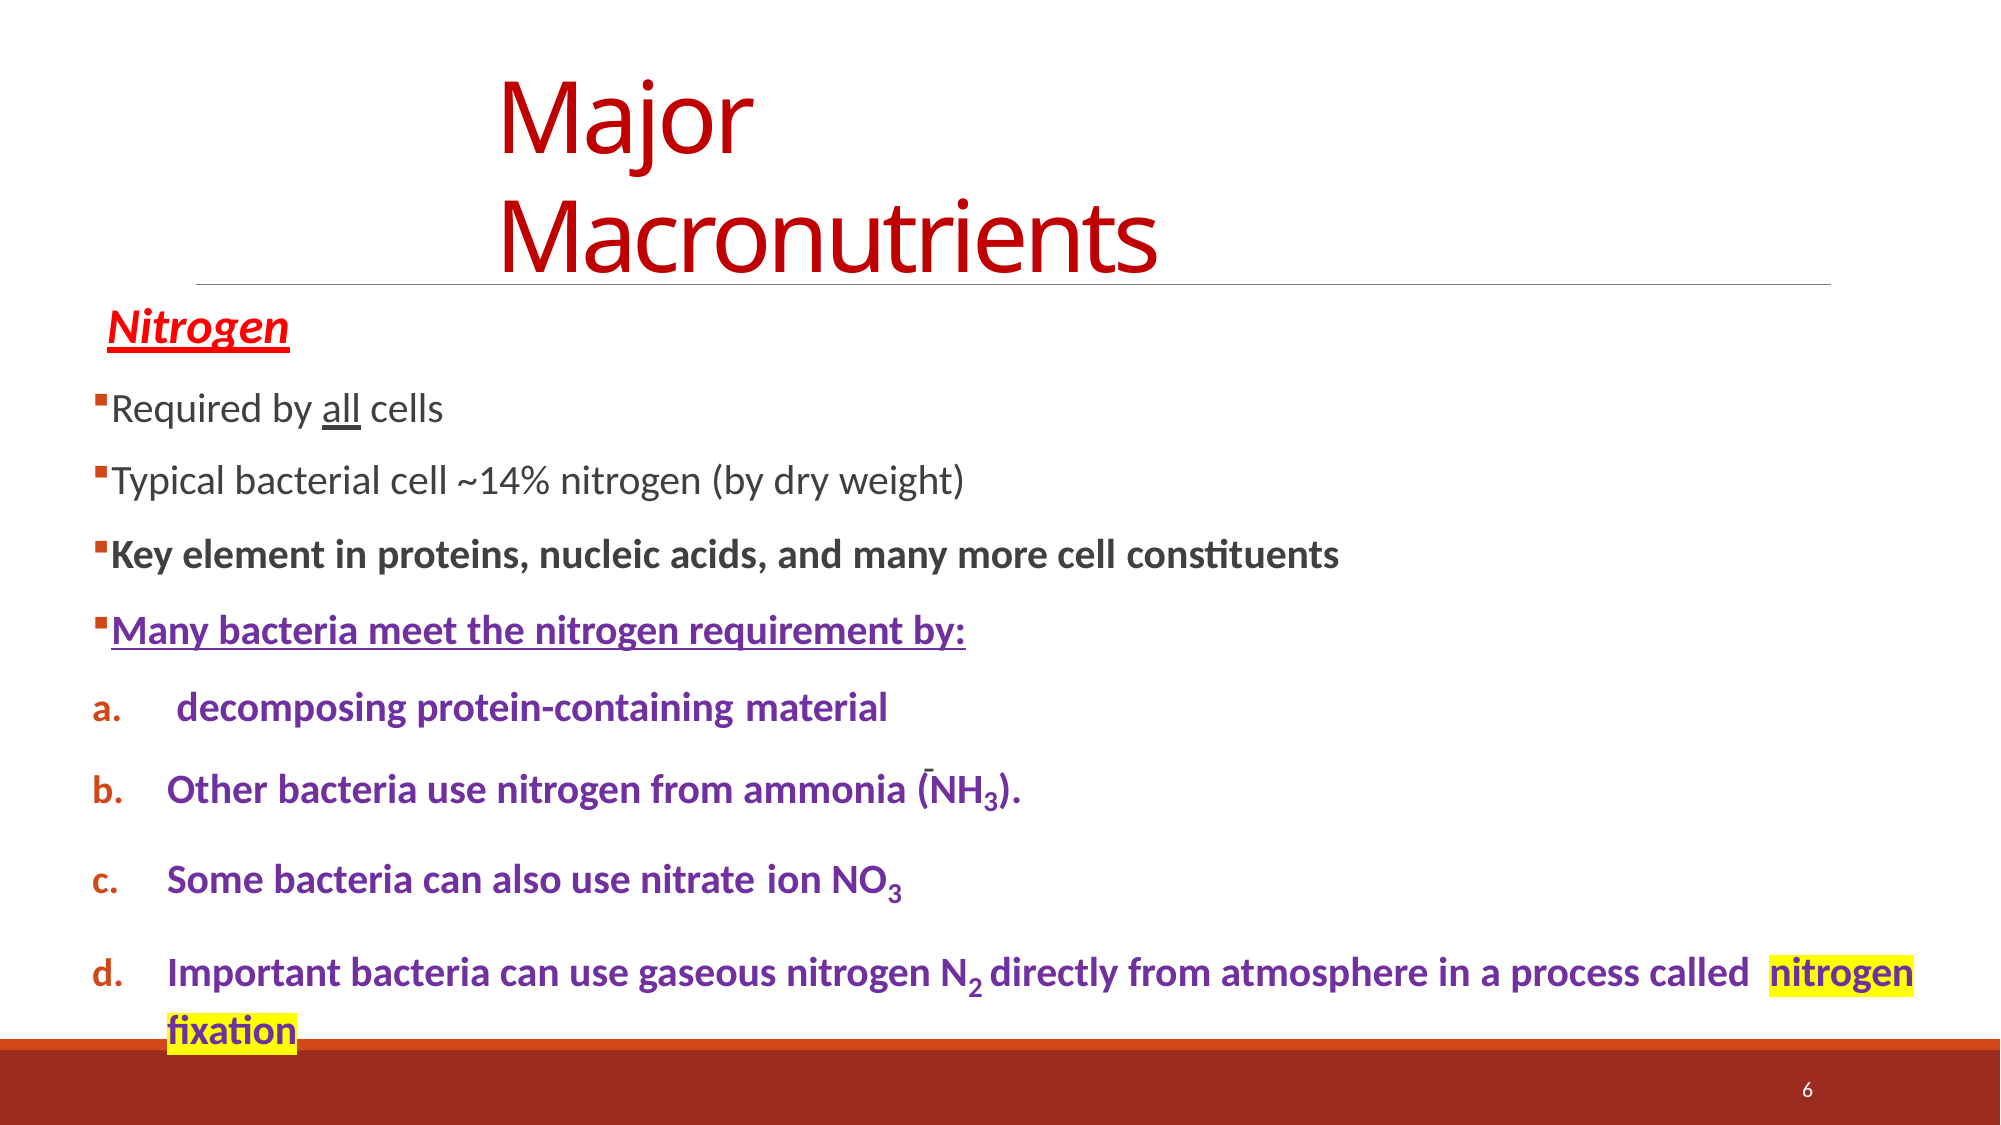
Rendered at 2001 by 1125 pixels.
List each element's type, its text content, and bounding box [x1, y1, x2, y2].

text_box - [923, 740, 936, 790]
list Nitrogen Required by all cells Typical bacterial cell ~14% nitrogen (by dry weight) Key element in proteins, nucleic acids, and many more cell constituents Many bacteria meet the nitrogen requirement by: decomposing protein-containing material Other bacteria use nitrogen from ammonia (NH3). Some bacteria can also use nitrate ion NO3 Important bacteria can use gaseous nitrogen N2 directly from atmosphere in a process called nitrogen fixation [87, 259, 1950, 1125]
title Major Macronutrients [492, 51, 1366, 259]
